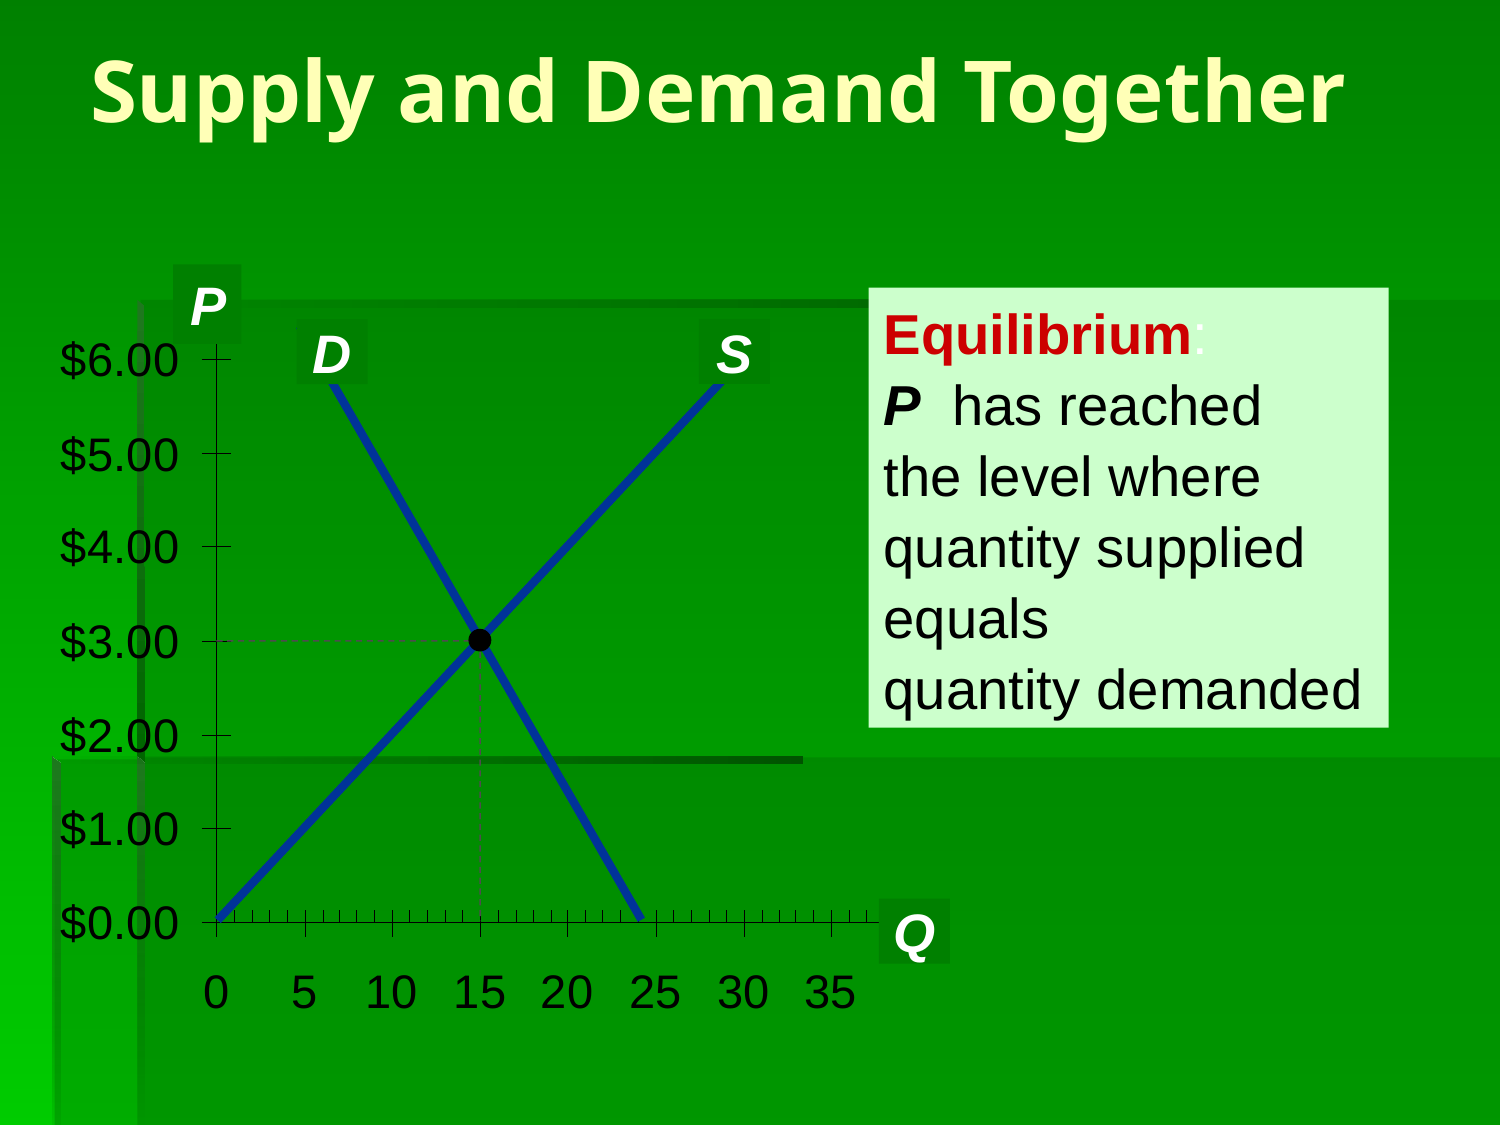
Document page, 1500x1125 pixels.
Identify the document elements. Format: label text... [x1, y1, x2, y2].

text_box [217, 318, 771, 921]
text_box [216, 628, 492, 922]
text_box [45, 236, 951, 1039]
text_box Equilibrium: P has reached the level where quantity supplied equals quantity demanded [954, 287, 1389, 728]
title Supply and Demand Together [74, 36, 1426, 141]
